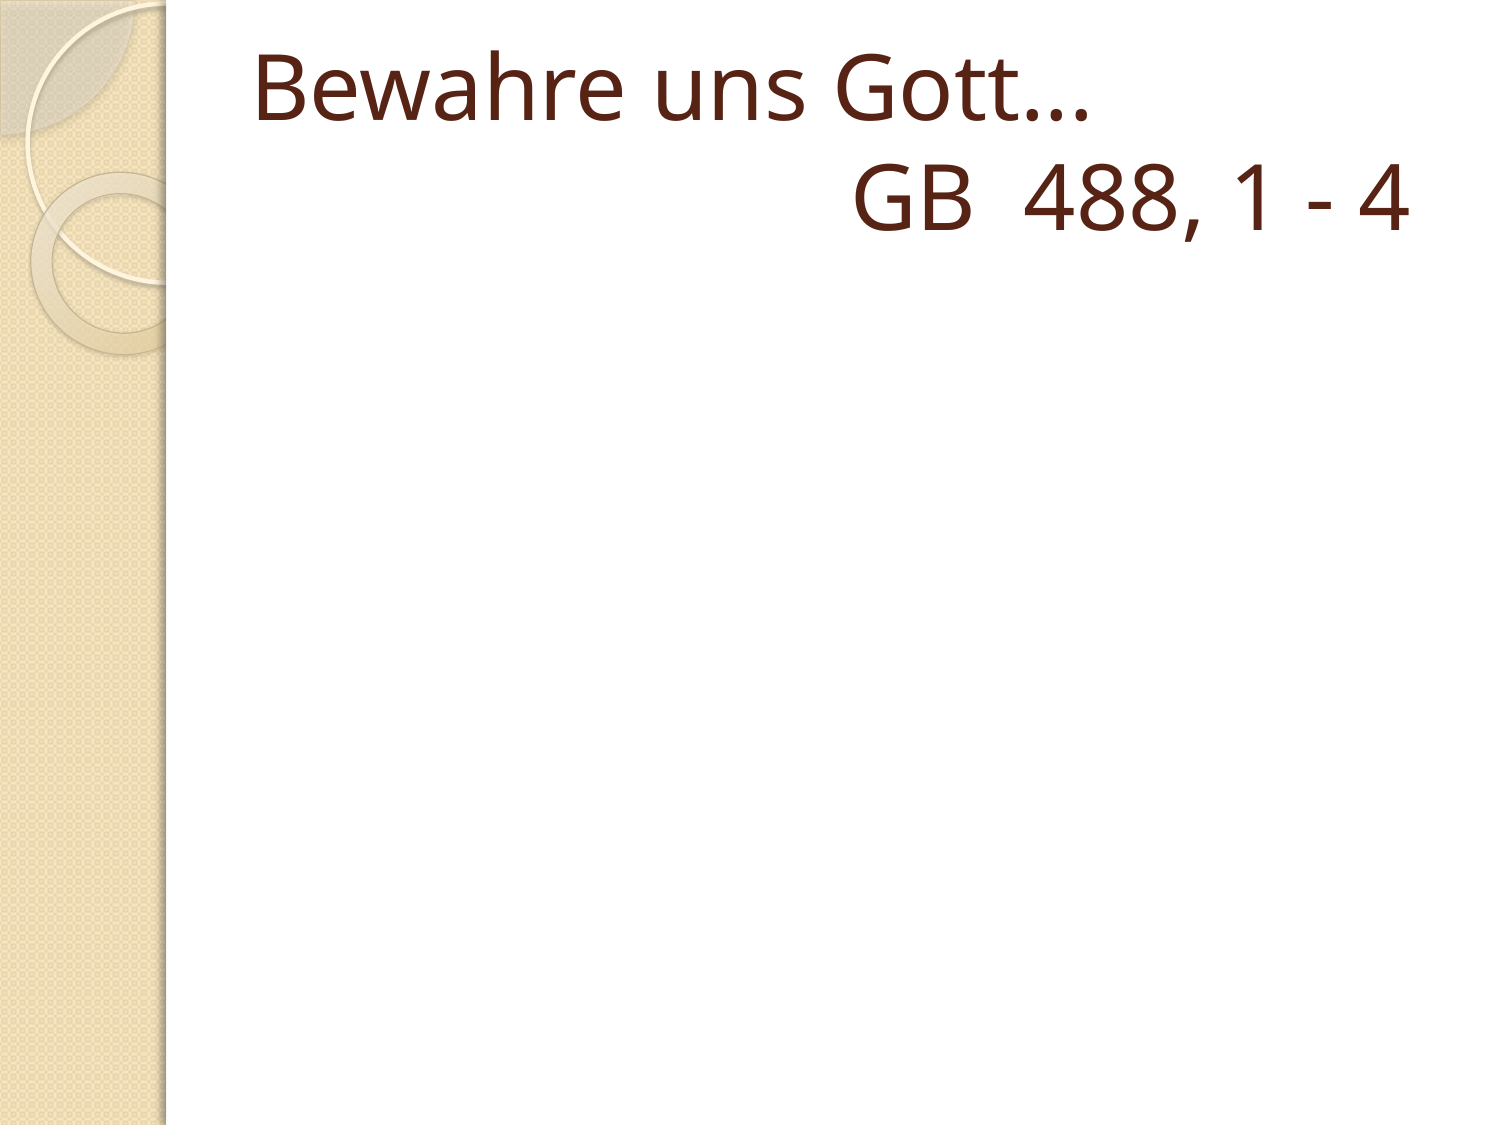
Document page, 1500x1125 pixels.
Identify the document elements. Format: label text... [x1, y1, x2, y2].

title Bewahre uns Gott... GB 488, 1 - 4 [235, 45, 1466, 233]
